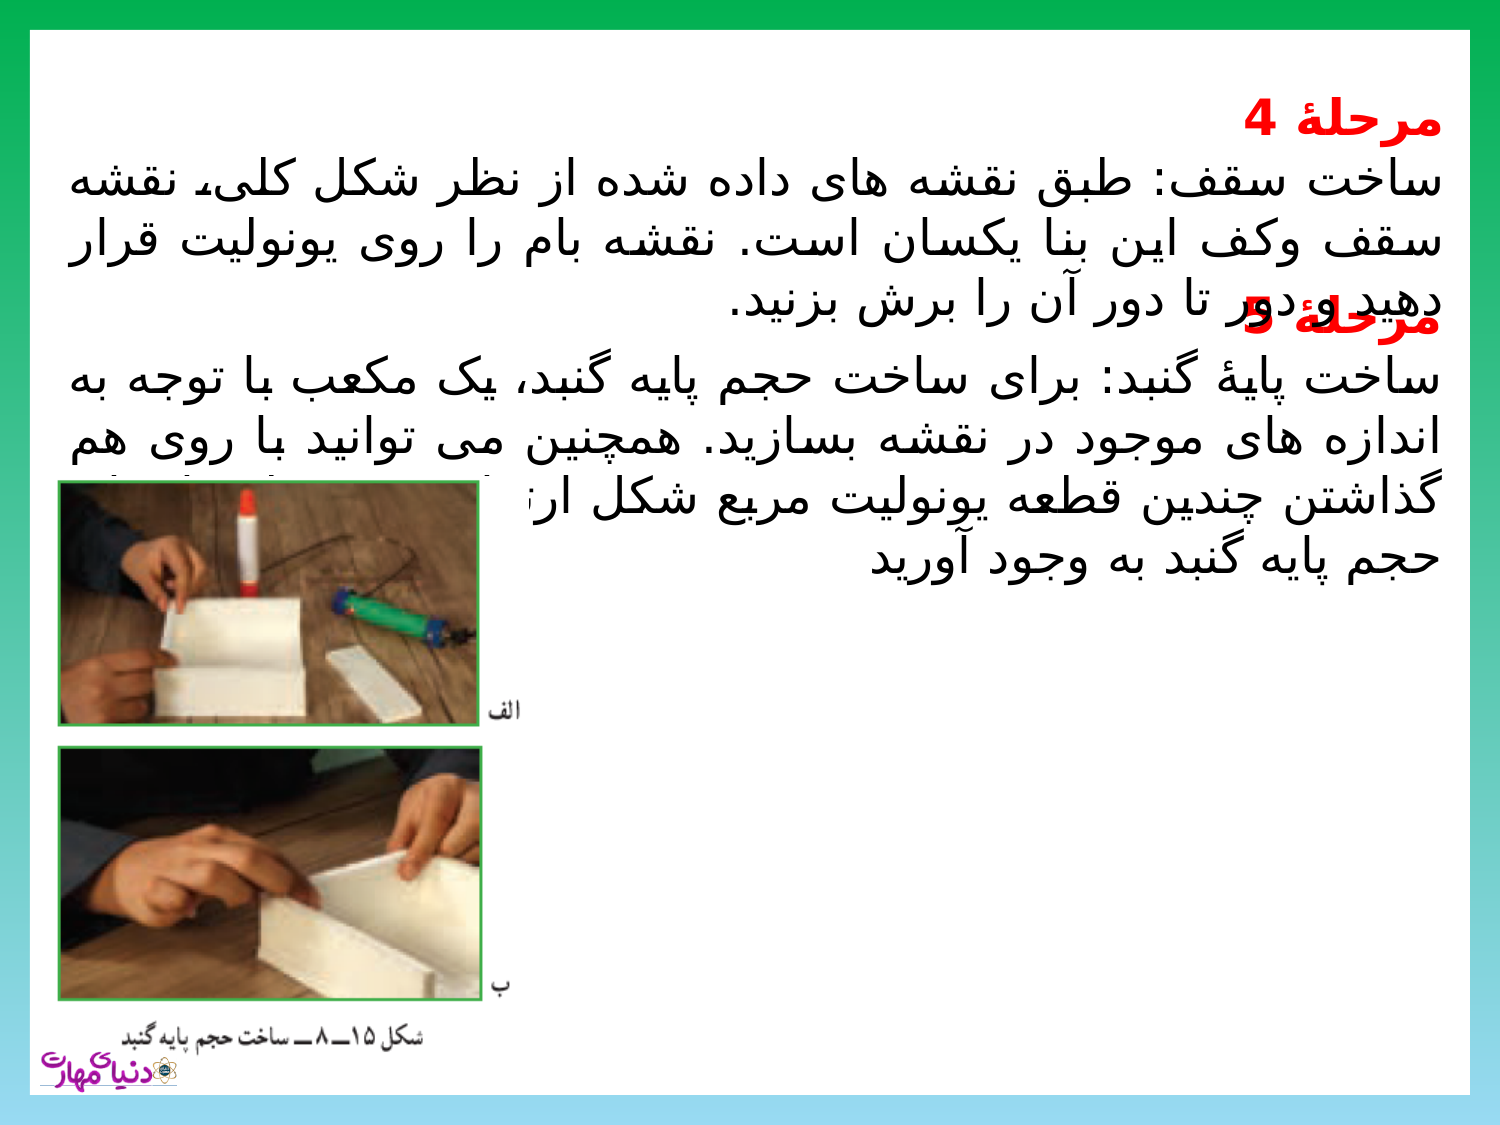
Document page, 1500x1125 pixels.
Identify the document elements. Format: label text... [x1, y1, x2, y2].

picture [40, 476, 529, 1094]
text_box مرحلۀ 5 ساخت پایۀ گنبد: برای ساخت حجم پایه گنبد، یک مکعب با توجه به اندازه های موجود در نقشه بسازید. همچنین می توانید با روی هم گذاشتن چندین قطعه یونولیت مربع شکل ارتفاع مورد نظر را برای حجم پایه گنبد به وجود آورید [52, 333, 1458, 591]
text_box مرحلۀ 4 ساخت سقف: طبق نقشه های داده شده از نظر شکل کلی، نقشه سقف وکف این بنا یکسان است. نقشه بام را روی یونولیت قرار دهید و دور تا دور آن را برش بزنید. [52, 78, 1460, 333]
